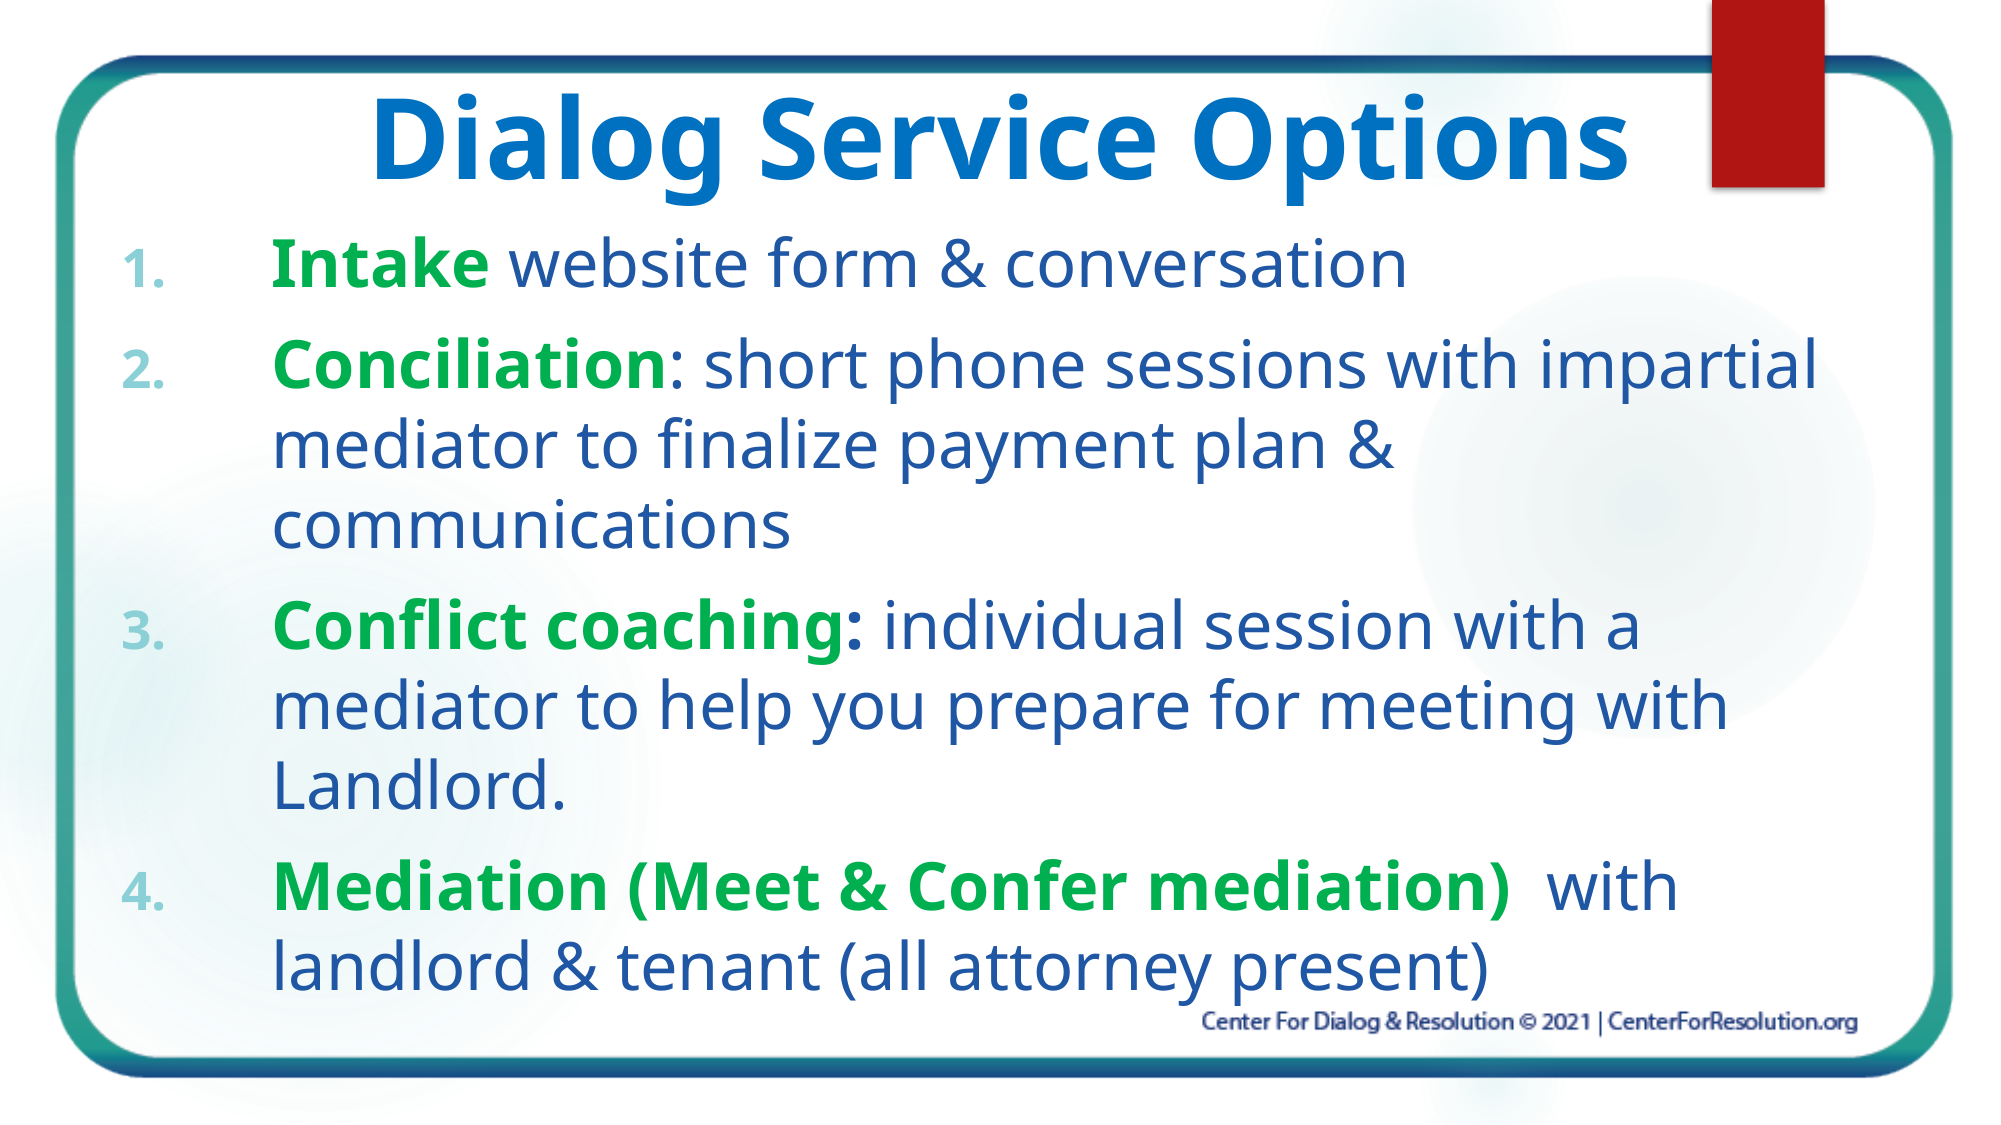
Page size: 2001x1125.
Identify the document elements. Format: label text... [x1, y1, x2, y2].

picture [0, 0, 2001, 1125]
list Intake website form & conversation Conciliation: short phone sessions with impartial mediator to finalize payment plan & communications Conflict coaching: individual session with a mediator to help you prepare for meeting with Landlord. Mediation (Meet & Confer mediation) with landlord & tenant (all attorney present) [106, 213, 1853, 1029]
title Dialog Service Options [137, 59, 1863, 296]
